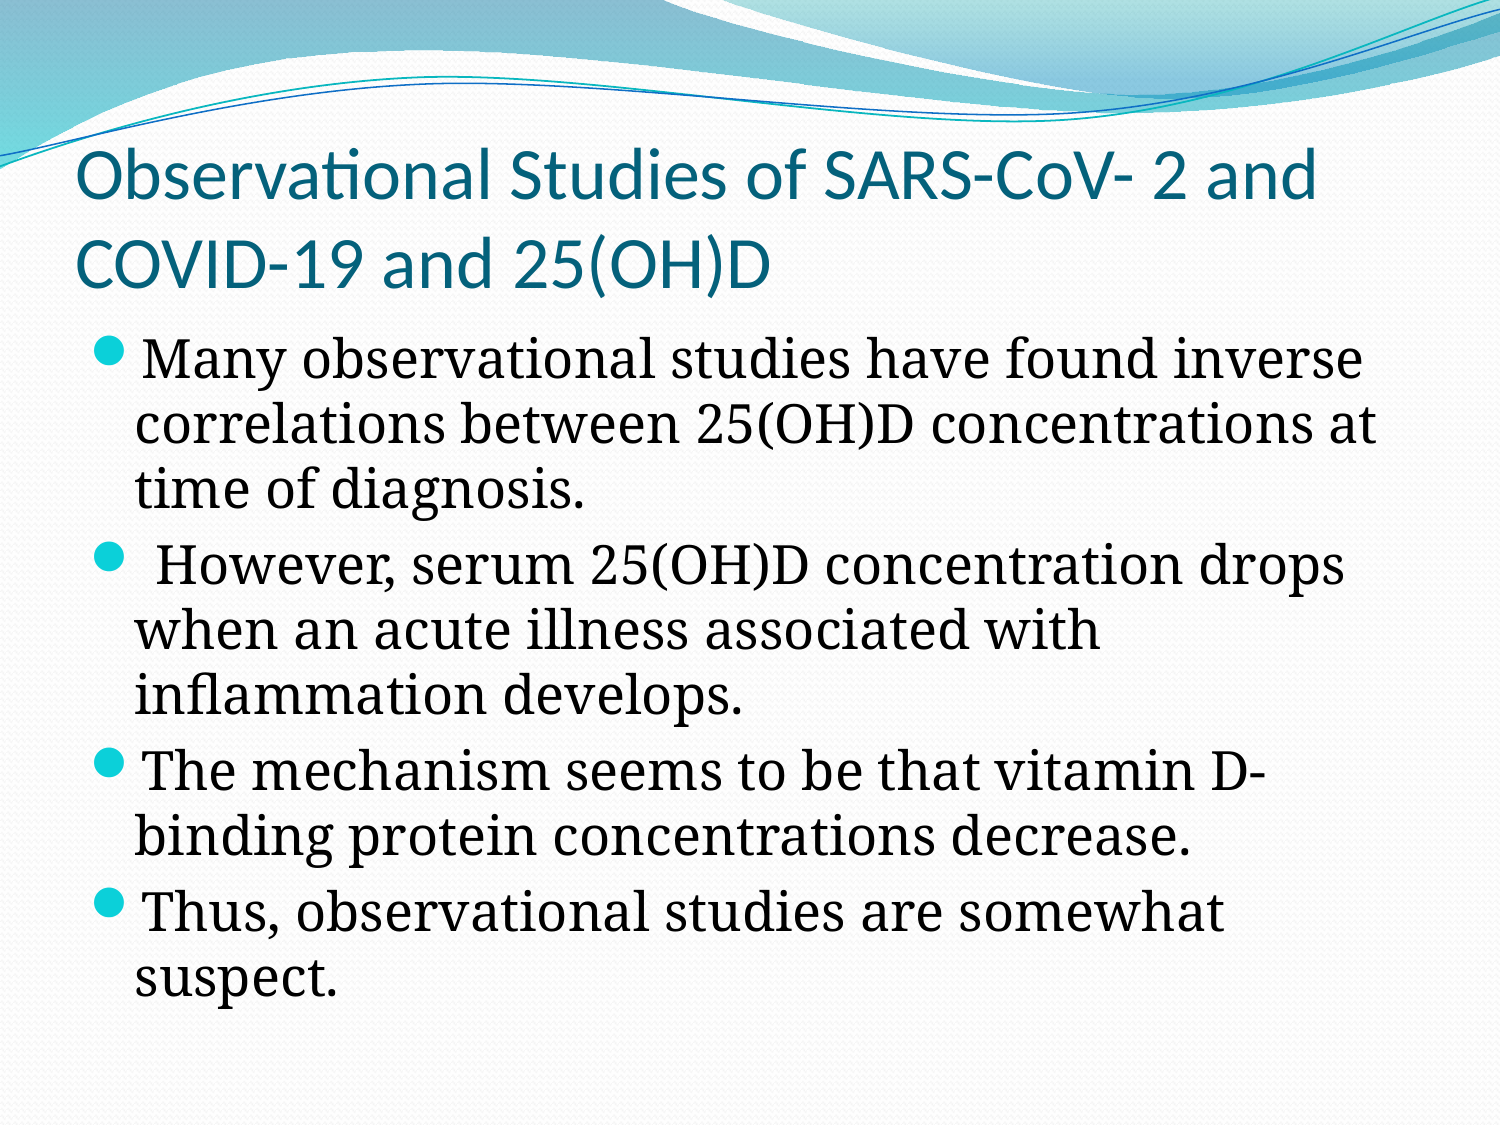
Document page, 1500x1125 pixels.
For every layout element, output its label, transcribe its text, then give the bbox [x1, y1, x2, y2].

list Many observational studies have found inverse correlations between 25(OH)D concentrations at time of diagnosis. However, serum 25(OH)D concentration drops when an acute illness associated with inflammation develops. The mechanism seems to be that vitamin D-binding protein concentrations decrease. Thus, observational studies are somewhat suspect. [75, 317, 1425, 1038]
title Observational Studies of SARS-CoV- 2 and COVID-19 and 25(OH)D [75, 115, 1425, 303]
